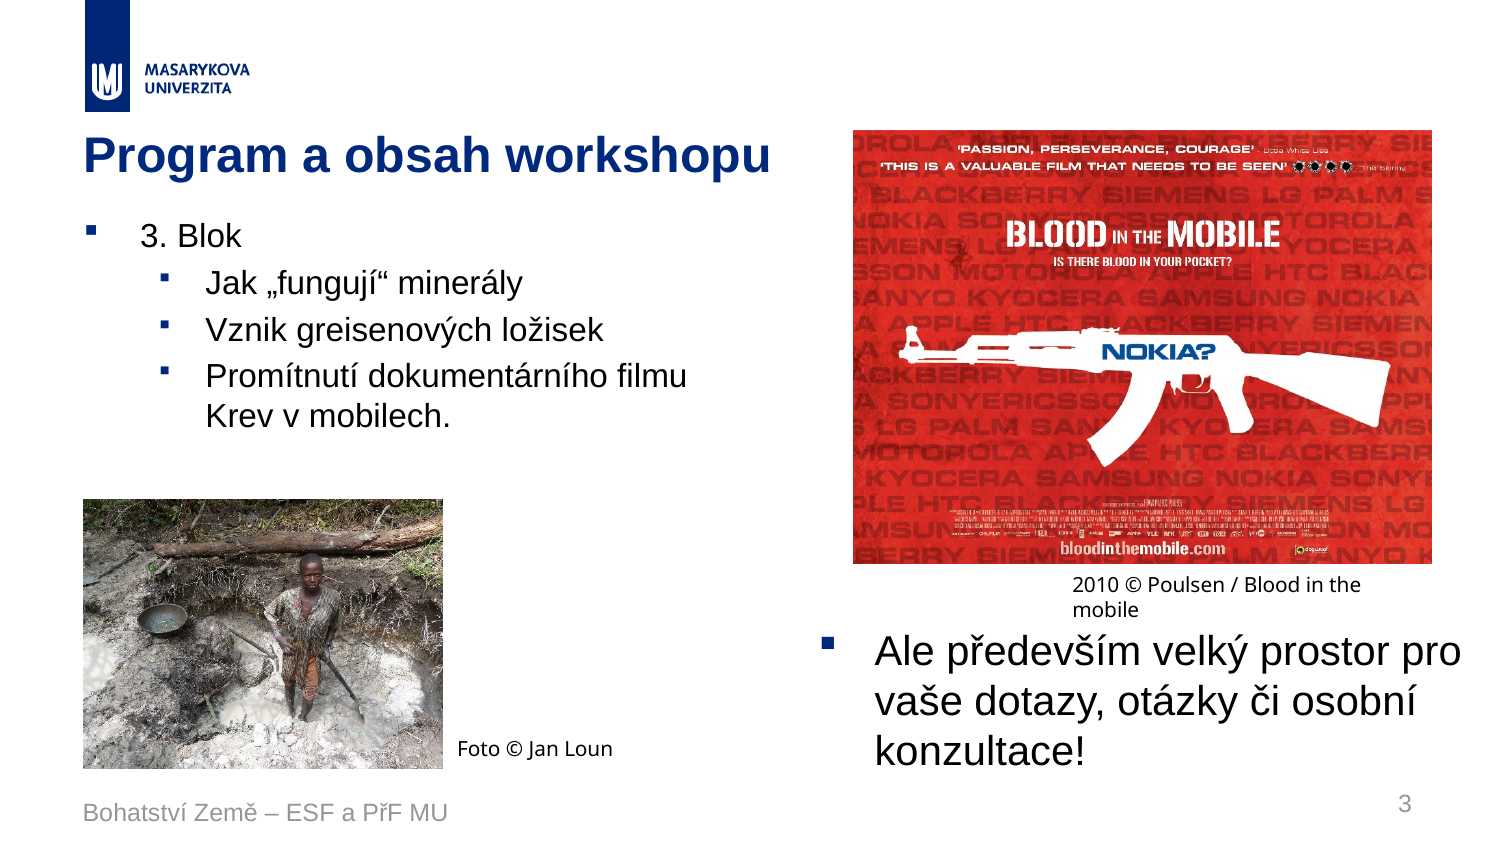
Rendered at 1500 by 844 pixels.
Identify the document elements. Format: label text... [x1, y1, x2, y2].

list 3. Blok Jak „fungují“ minerály Vznik greisenových ložisek Promítnutí dokumentárního filmu Krev v mobilech. [83, 214, 766, 494]
slide_number 3 [1125, 784, 1428, 826]
text_box Ale především velký prostor pro vaše dotazy, otázky či osobní konzultace! [818, 623, 1469, 784]
text_box Foto © Jan Loun [447, 728, 642, 769]
picture [0, 0, 1500, 844]
footer Bohatství Země – ESF a PřF MU [67, 778, 1102, 835]
text_box 2010 © Poulsen / Blood in the mobile [1057, 563, 1447, 623]
title Program a obsah workshopu [83, 110, 1411, 191]
